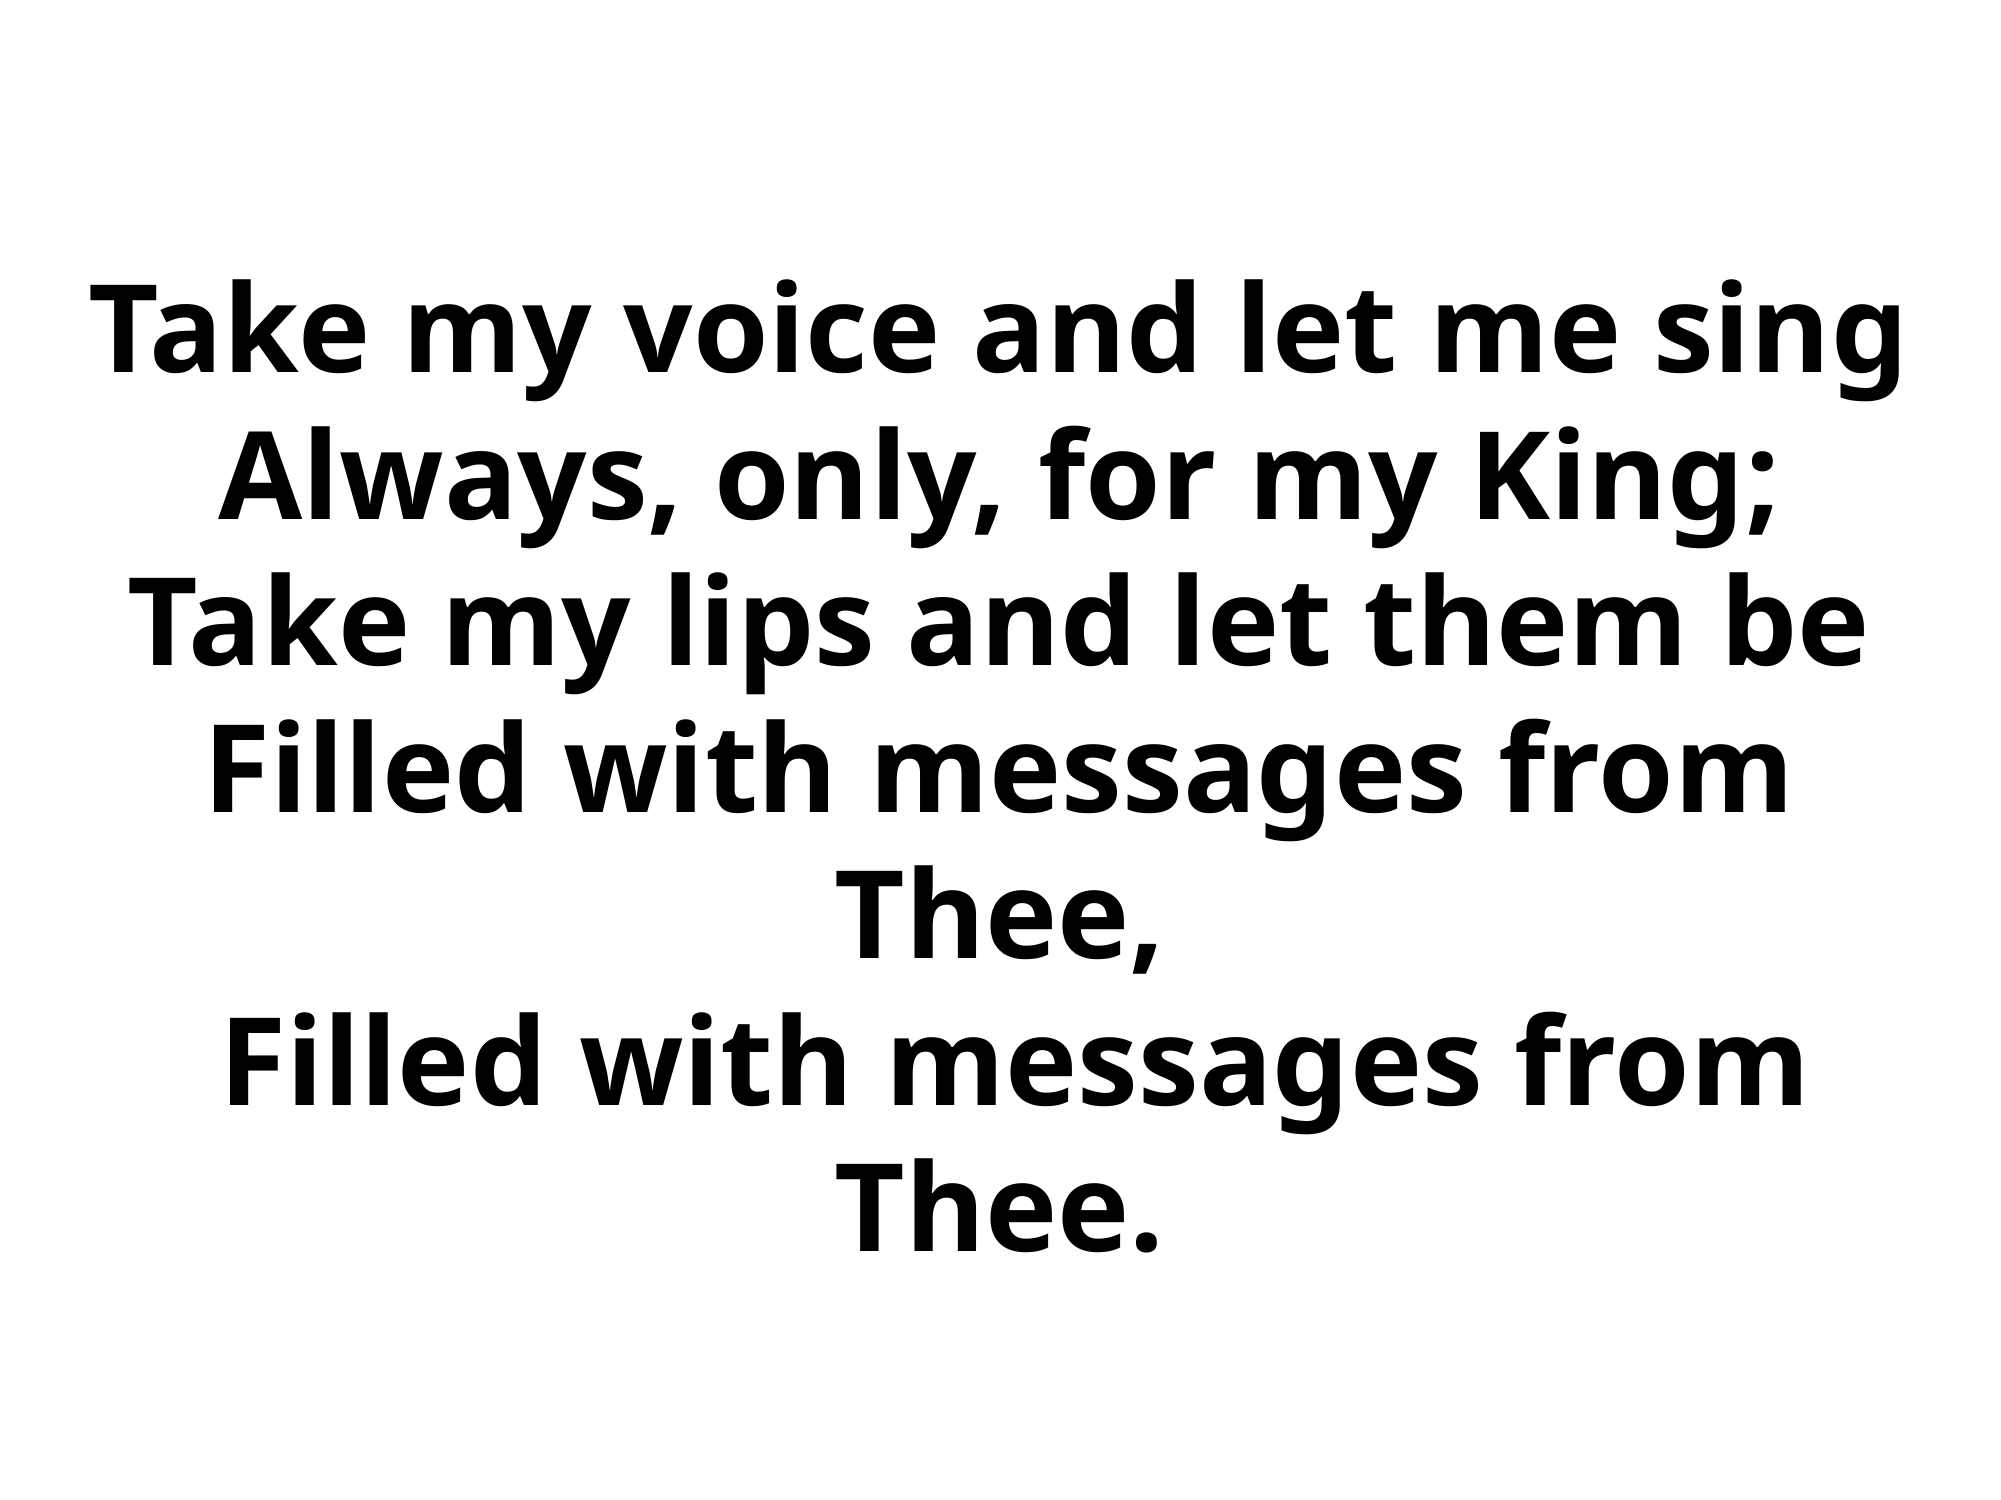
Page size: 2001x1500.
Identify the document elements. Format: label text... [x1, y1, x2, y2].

title Take my voice and let me sing Always, only, for my King; Take my lips and let them be Filled with messages from Thee, Filled with messages from Thee. [33, 60, 1967, 1467]
